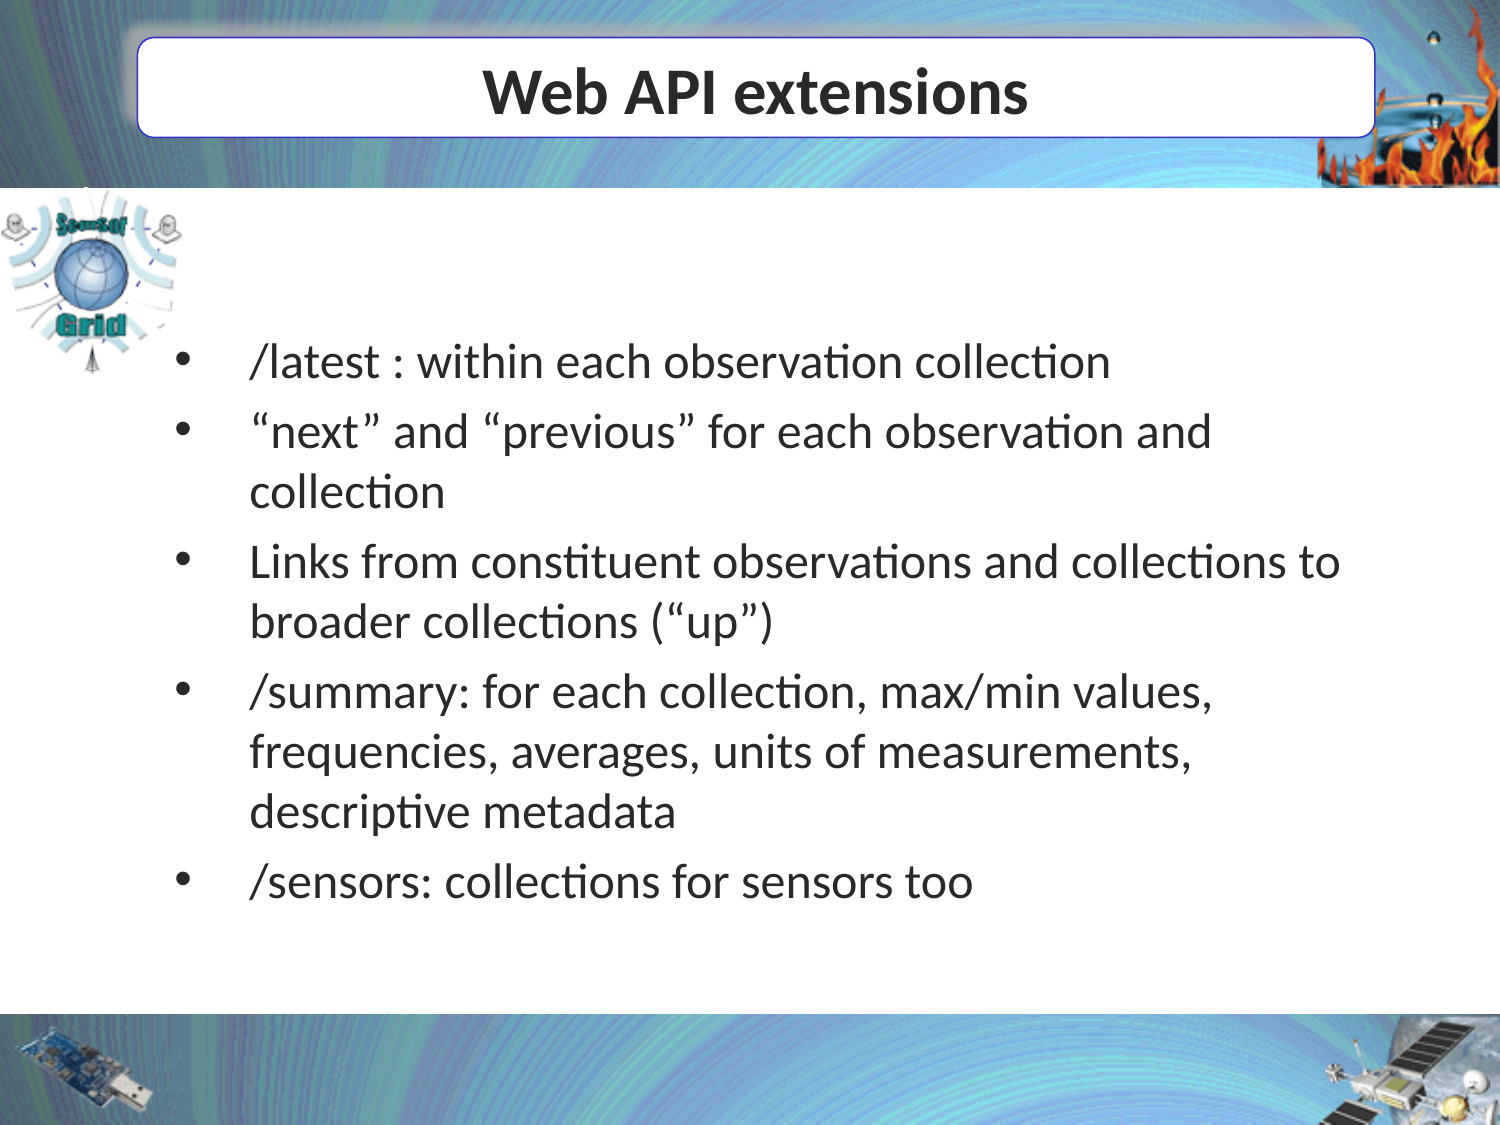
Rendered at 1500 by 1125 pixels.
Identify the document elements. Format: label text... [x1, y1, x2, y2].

list /latest : within each observation collection “next” and “previous” for each observation and collection Links from constituent observations and collections to broader collections (“up”) /summary: for each collection, max/min values, frequencies, averages, units of measurements, descriptive metadata /sensors: collections for sensors too [159, 321, 1360, 1059]
title Web API extensions [162, 37, 1350, 138]
picture [0, 1014, 1500, 1125]
picture [0, 0, 1500, 374]
